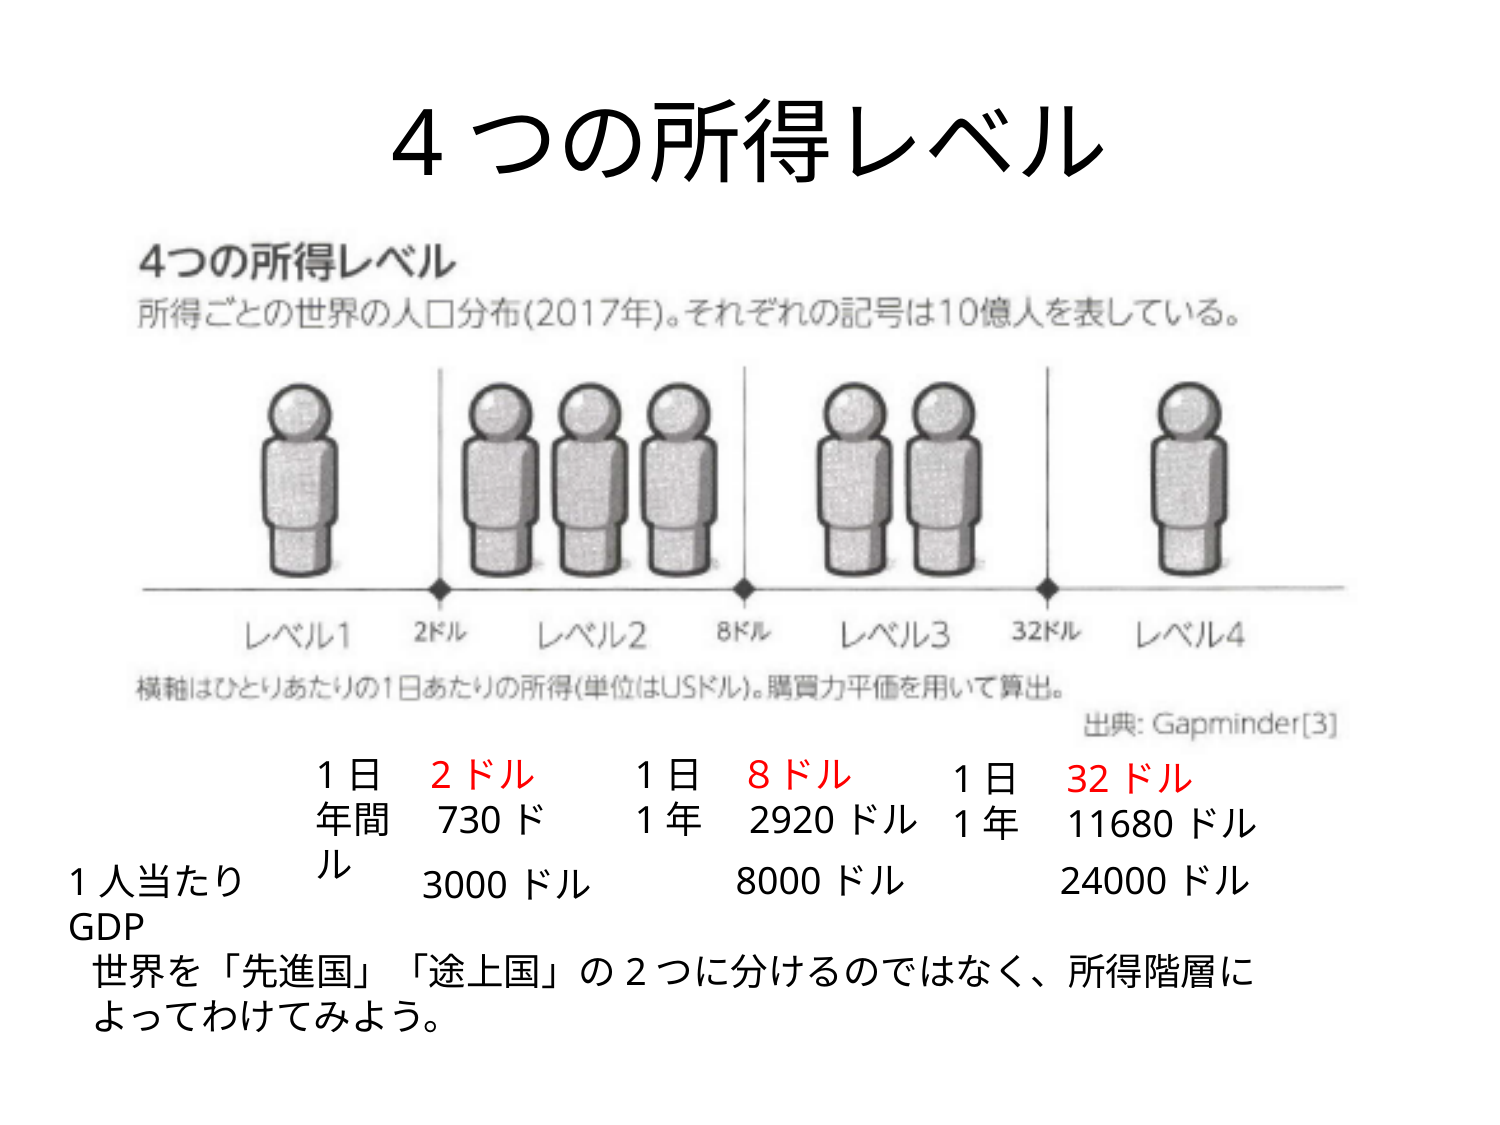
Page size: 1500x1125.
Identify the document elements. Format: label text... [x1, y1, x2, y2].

text_box 1人当たりGDP [53, 850, 337, 956]
text_box 世界を「先進国」「途上国」の2つに分けるのではなく、所得階層によってわけてみよう。 [76, 940, 1341, 1046]
title 4つの所得レベル [75, 45, 1425, 233]
text_box 8000ドル [720, 849, 946, 910]
text_box 24000ドル [1045, 849, 1365, 910]
text_box 1日 32ドル 1年 11680ドル [940, 812, 1325, 853]
text_box 1日 2ドル 年間 730ドル [301, 812, 597, 894]
text_box 3000ドル [407, 853, 620, 914]
text_box 1日 ８ドル 1年 2920ドル [620, 812, 940, 849]
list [100, 186, 1459, 804]
